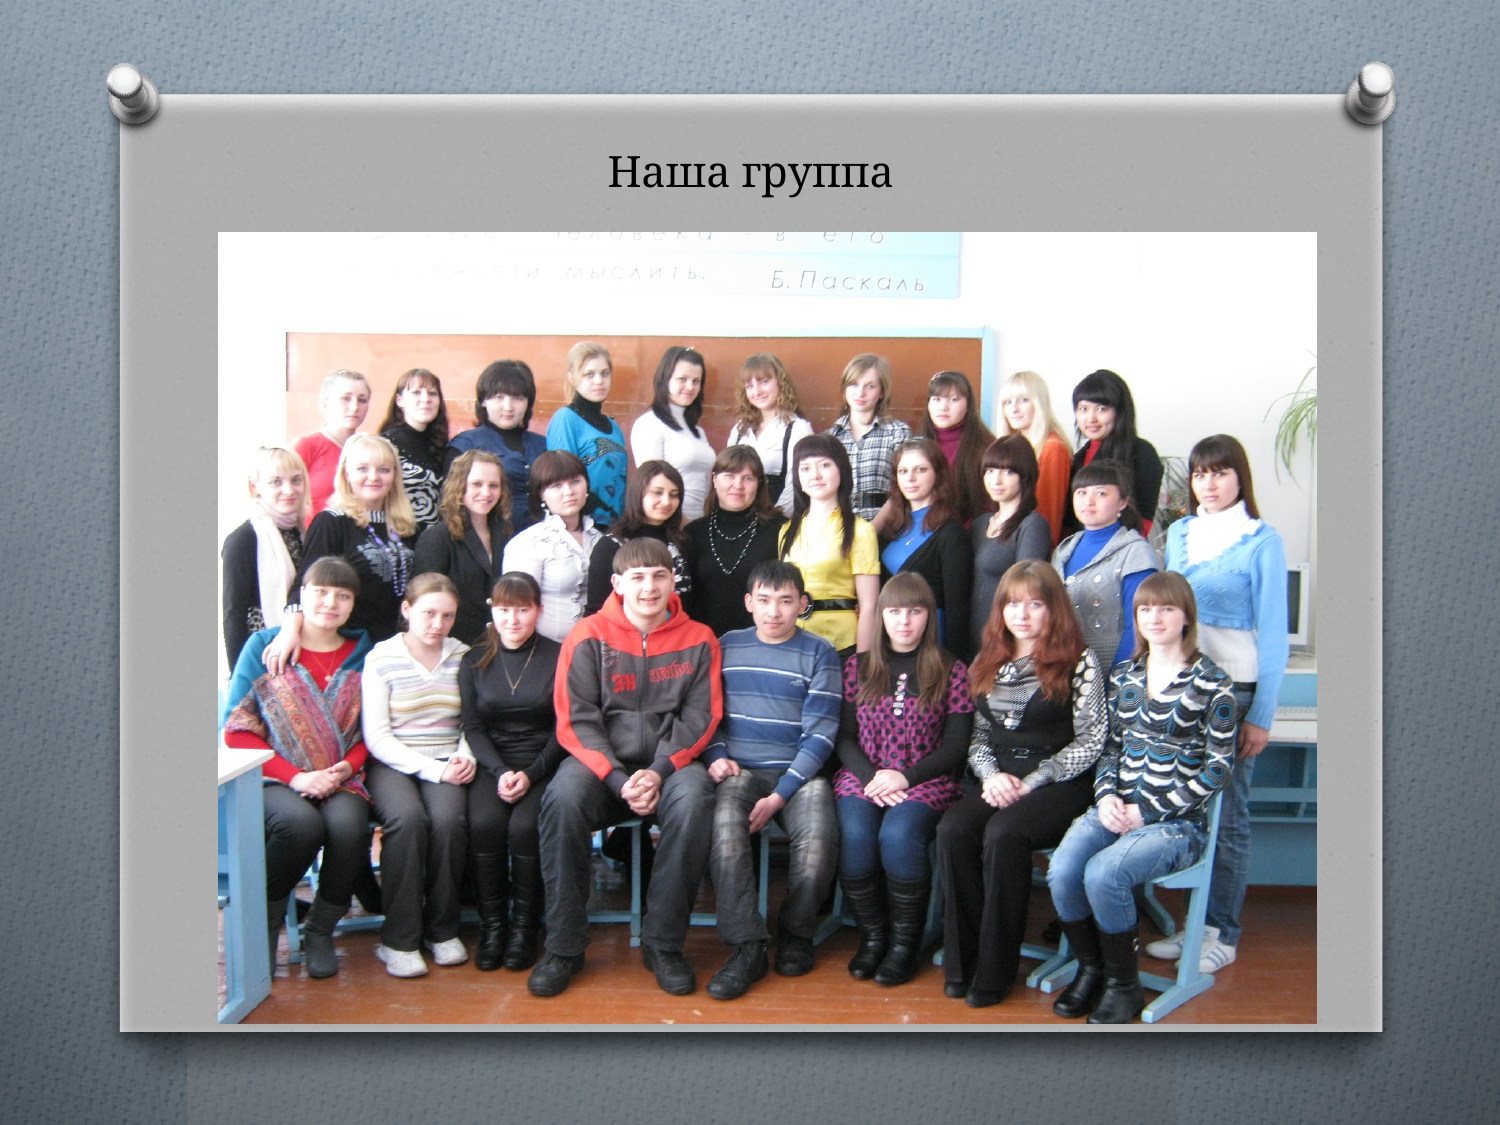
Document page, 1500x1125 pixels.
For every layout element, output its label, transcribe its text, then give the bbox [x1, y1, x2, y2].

picture [1317, 35, 1439, 156]
picture [218, 232, 1318, 1024]
title Наша группа [179, 134, 1323, 209]
picture [75, 29, 198, 153]
